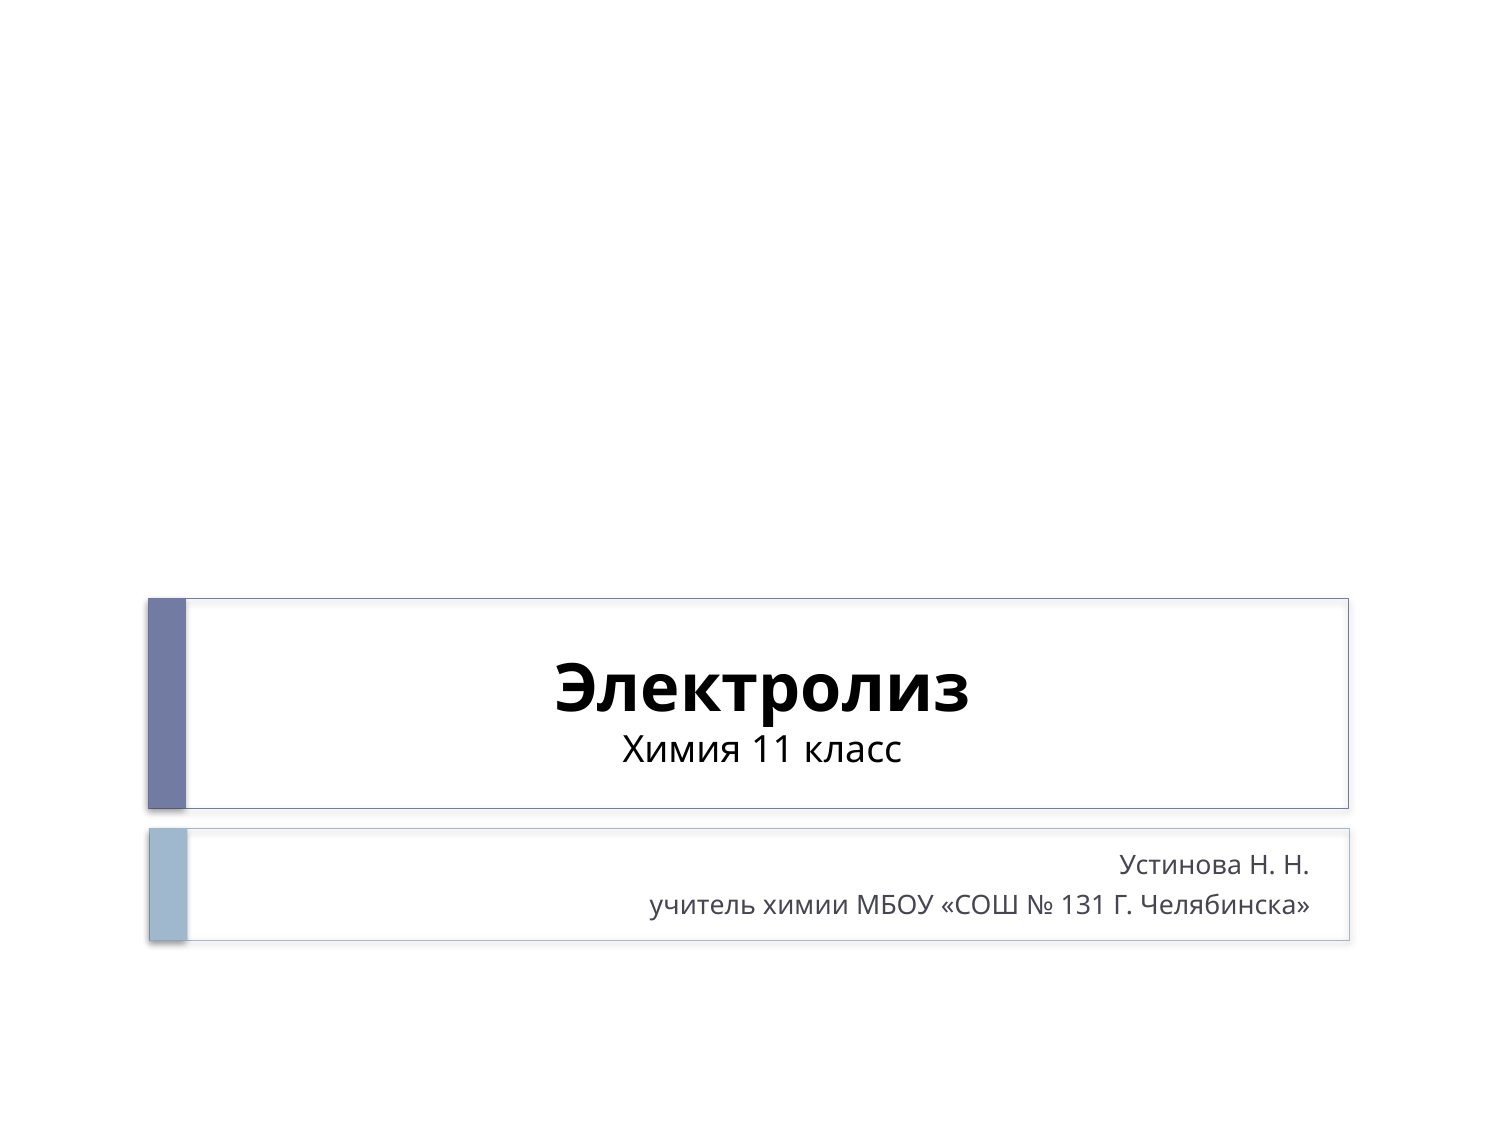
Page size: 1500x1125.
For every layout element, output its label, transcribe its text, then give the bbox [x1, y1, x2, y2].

title Электролиз Химия 11 класс [199, 637, 1326, 801]
subtitle Устинова Н. Н. учитель химии МБОУ «СОШ № 131 Г. Челябинска» [199, 840, 1326, 929]
